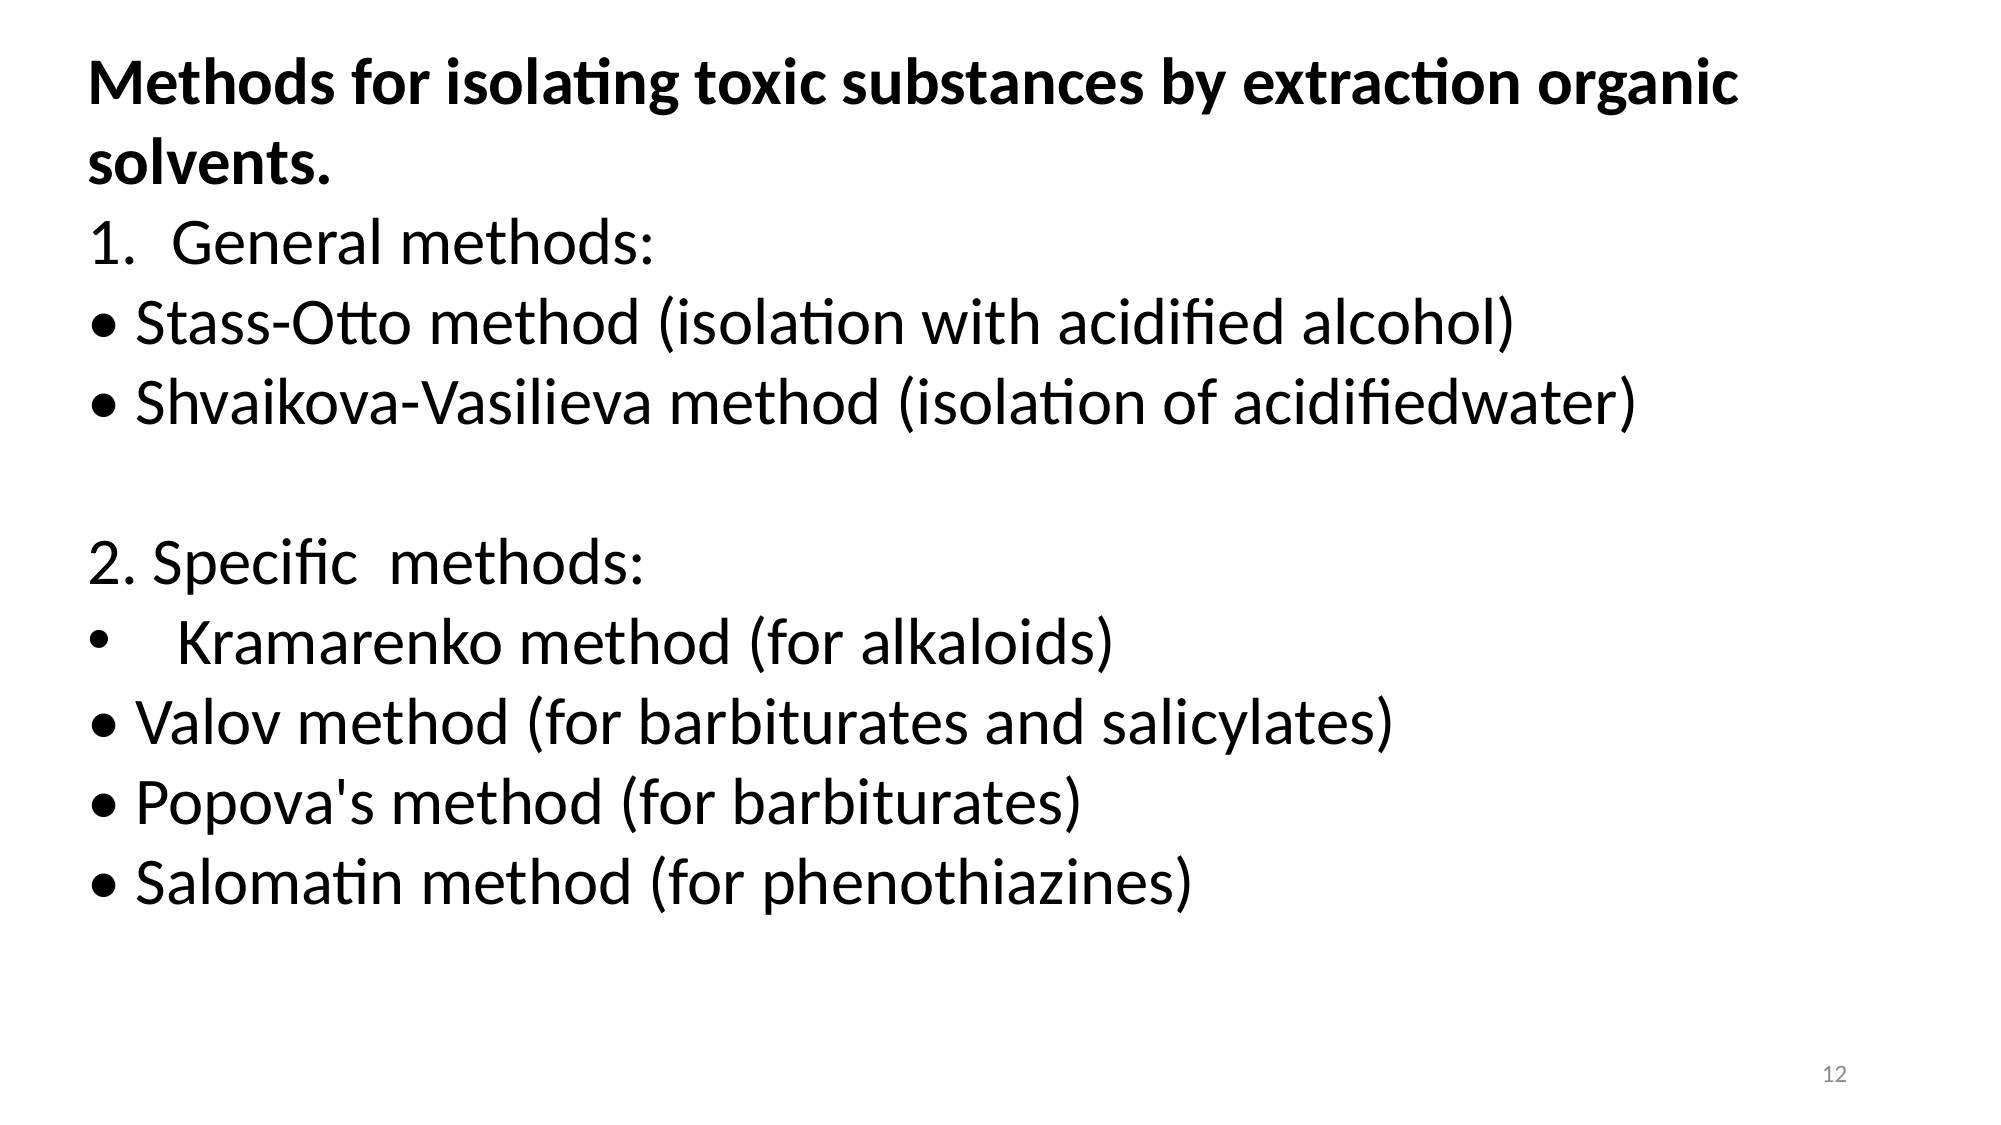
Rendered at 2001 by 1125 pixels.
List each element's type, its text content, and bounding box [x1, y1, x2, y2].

text_box Methods for isolating toxic substances by extraction organic solvents. General methods: • Stass-Otto method (isolation with acidified alcohol) • Shvaikova-Vasilieva method (isolation of acidifiedwater) 2. Specific methods: Kramarenko method (for alkaloids) • Valov method (for barbiturates and salicylates) • Popova's method (for barbiturates) • Salomatin method (for phenothiazines) [72, 30, 1915, 926]
slide_number 12 [1412, 1042, 1863, 1103]
